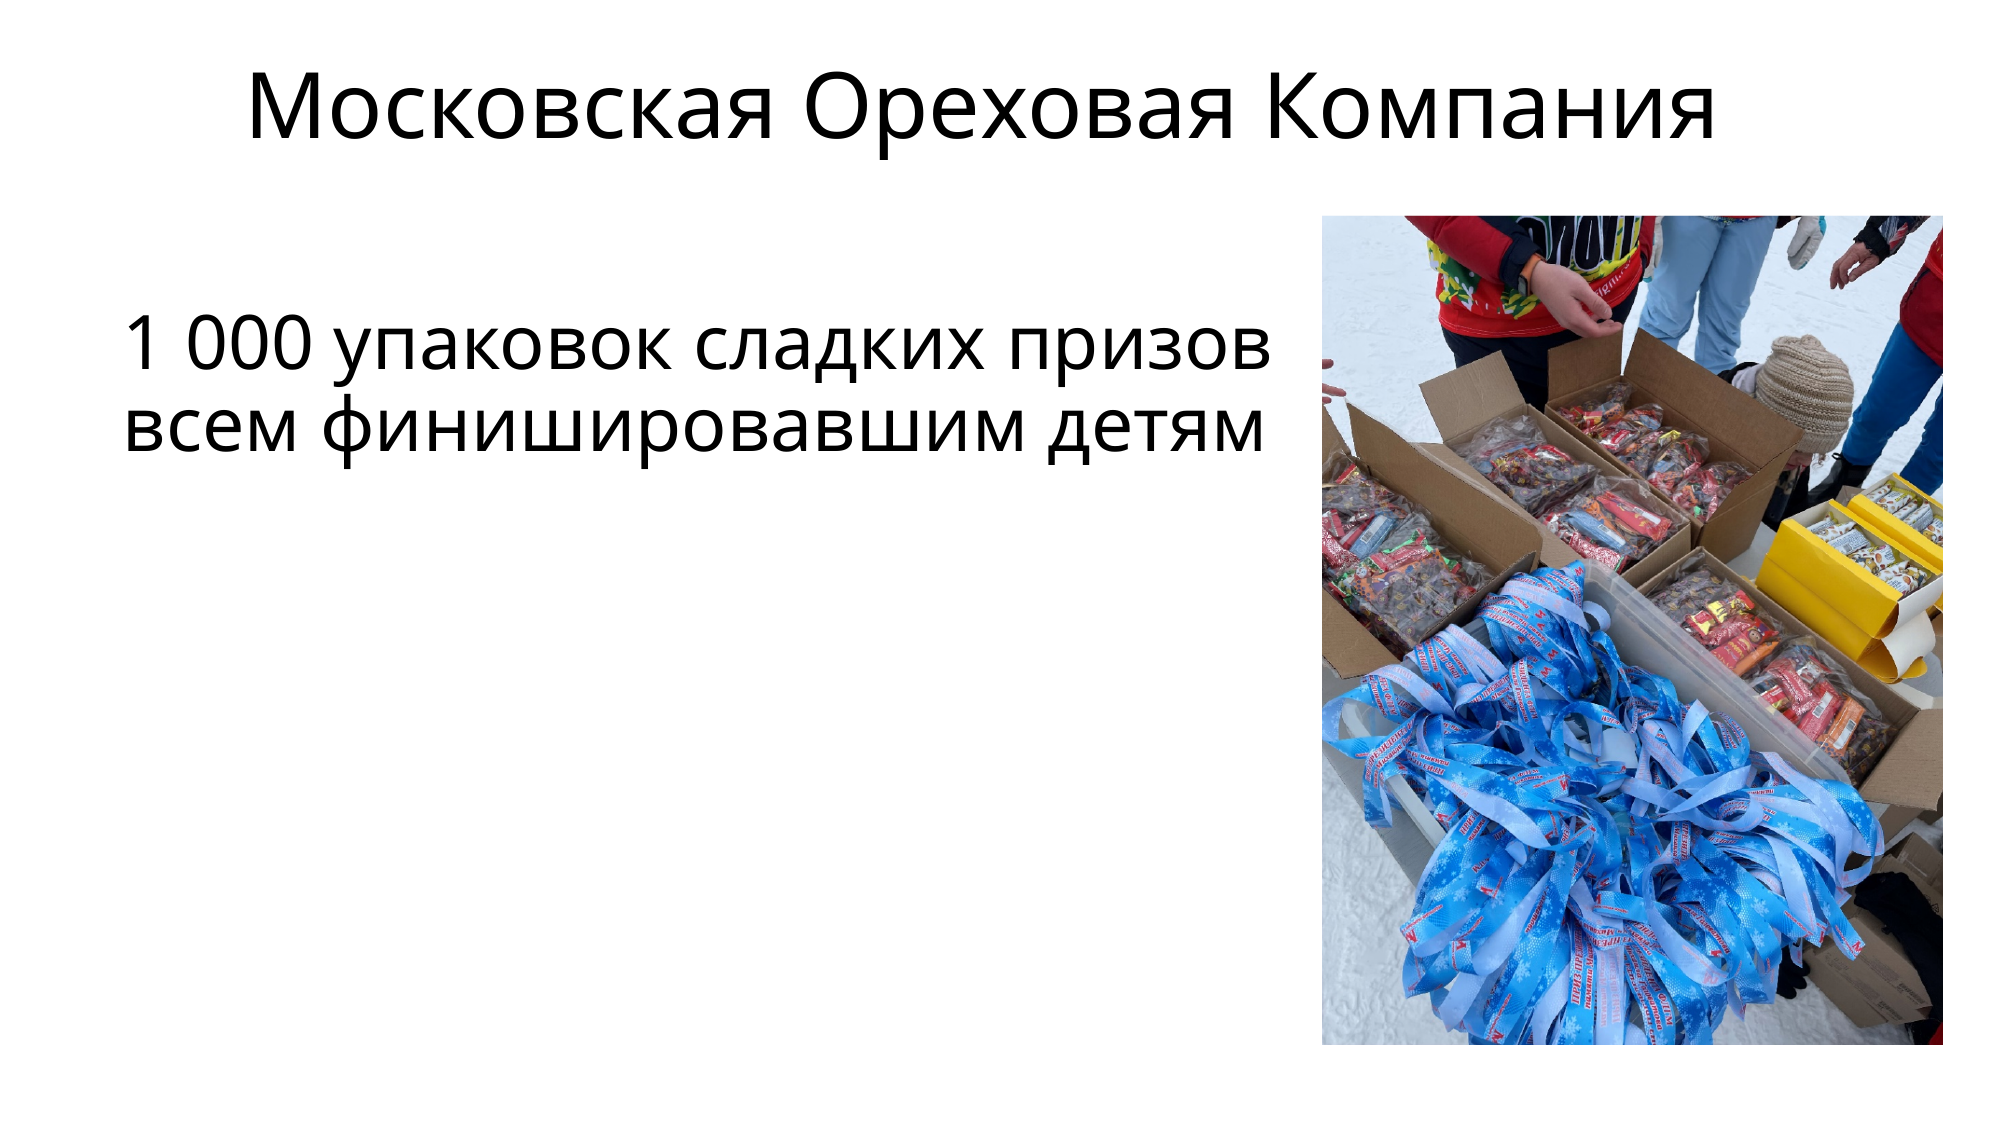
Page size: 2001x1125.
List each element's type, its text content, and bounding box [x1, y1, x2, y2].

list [1217, 319, 2000, 941]
text_box 1 000 упаковок сладких призов всем финишировавшим детям [108, 277, 1322, 495]
picture [1322, 941, 1943, 1044]
picture [1322, 217, 1943, 319]
title Московская Ореховая Компания [132, 0, 1858, 218]
